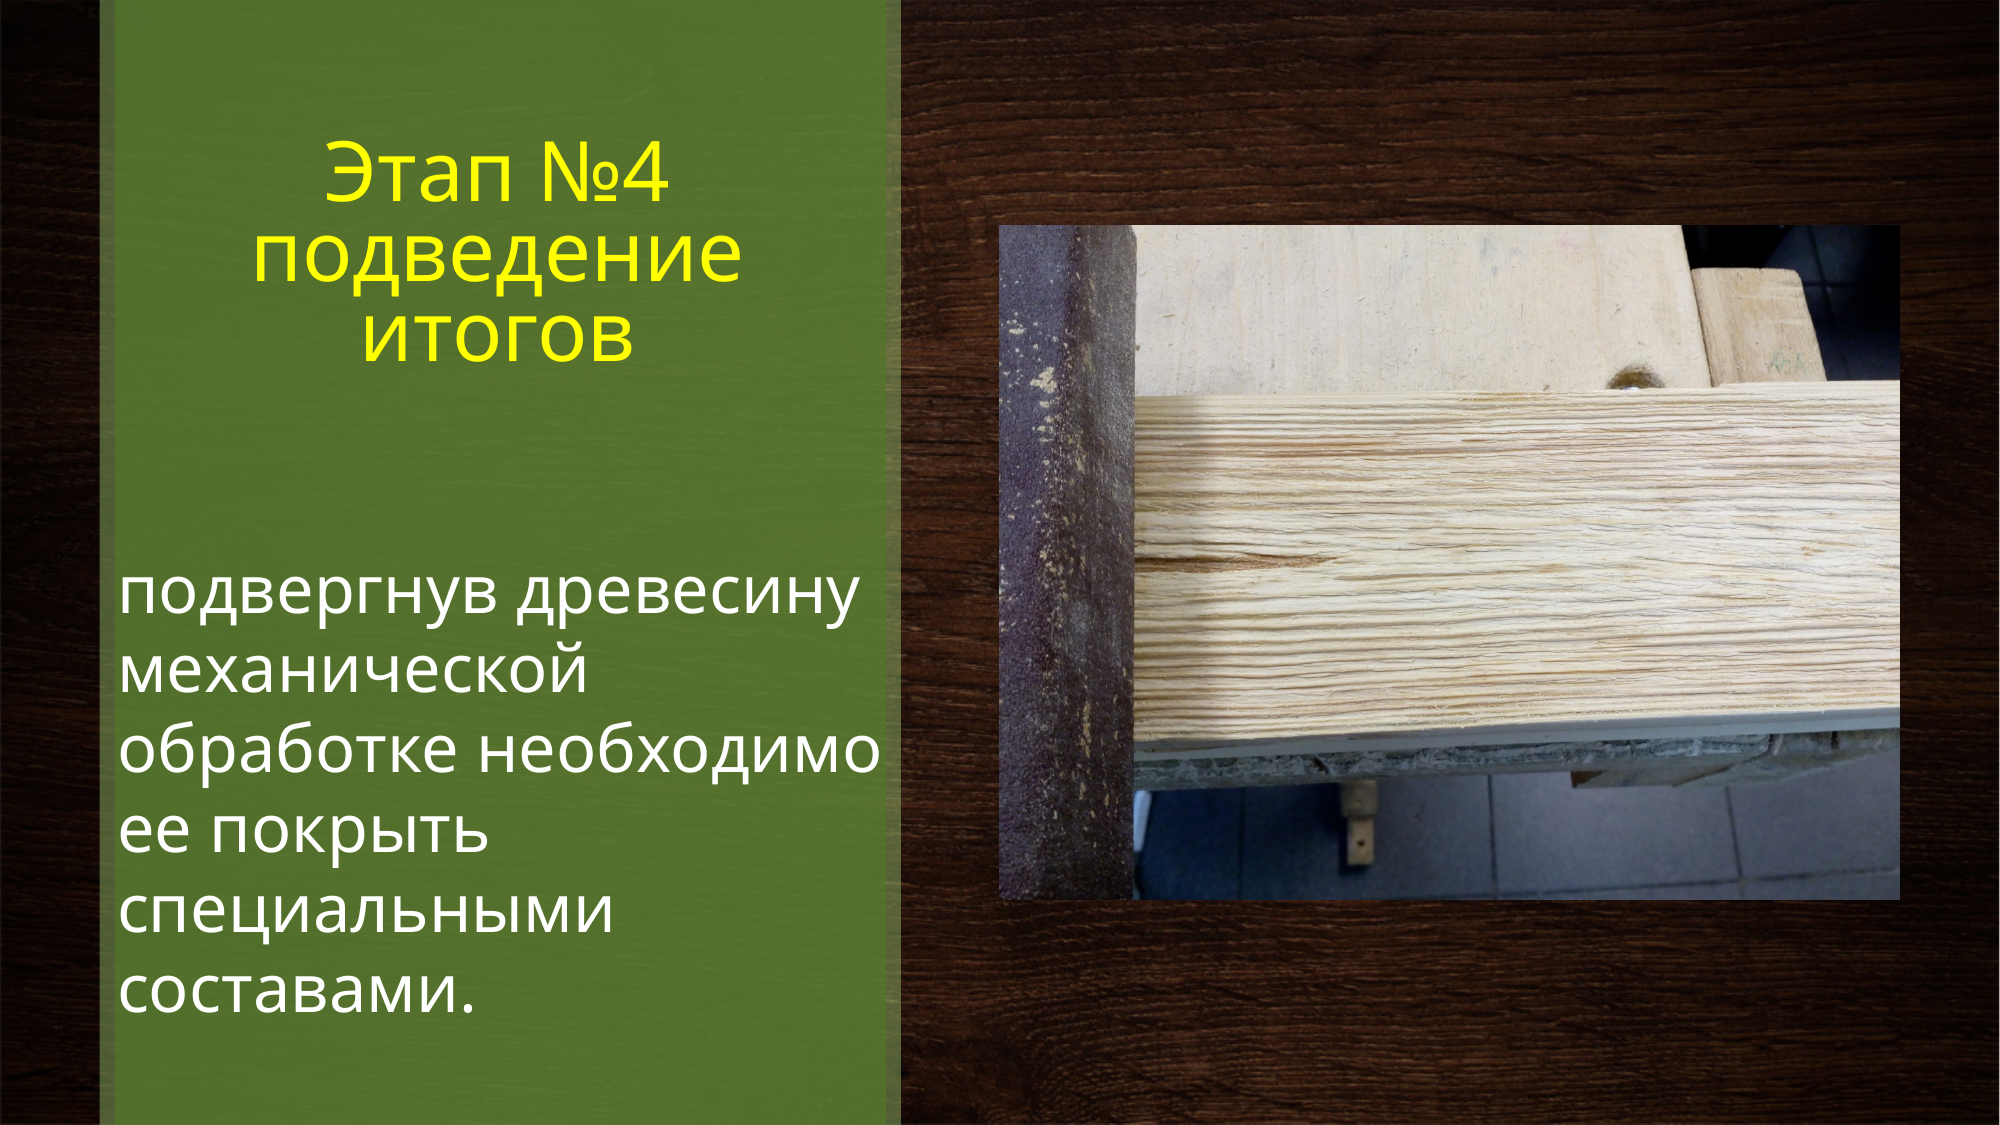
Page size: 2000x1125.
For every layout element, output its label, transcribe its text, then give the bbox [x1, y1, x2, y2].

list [999, 224, 1900, 901]
title Этап №4 подведение итогов [90, 112, 906, 386]
picture [901, 0, 2000, 1125]
picture [0, 0, 99, 1125]
list подвергнув древесину механической обработке необходимо ее покрыть специальными составами. [101, 538, 906, 1000]
